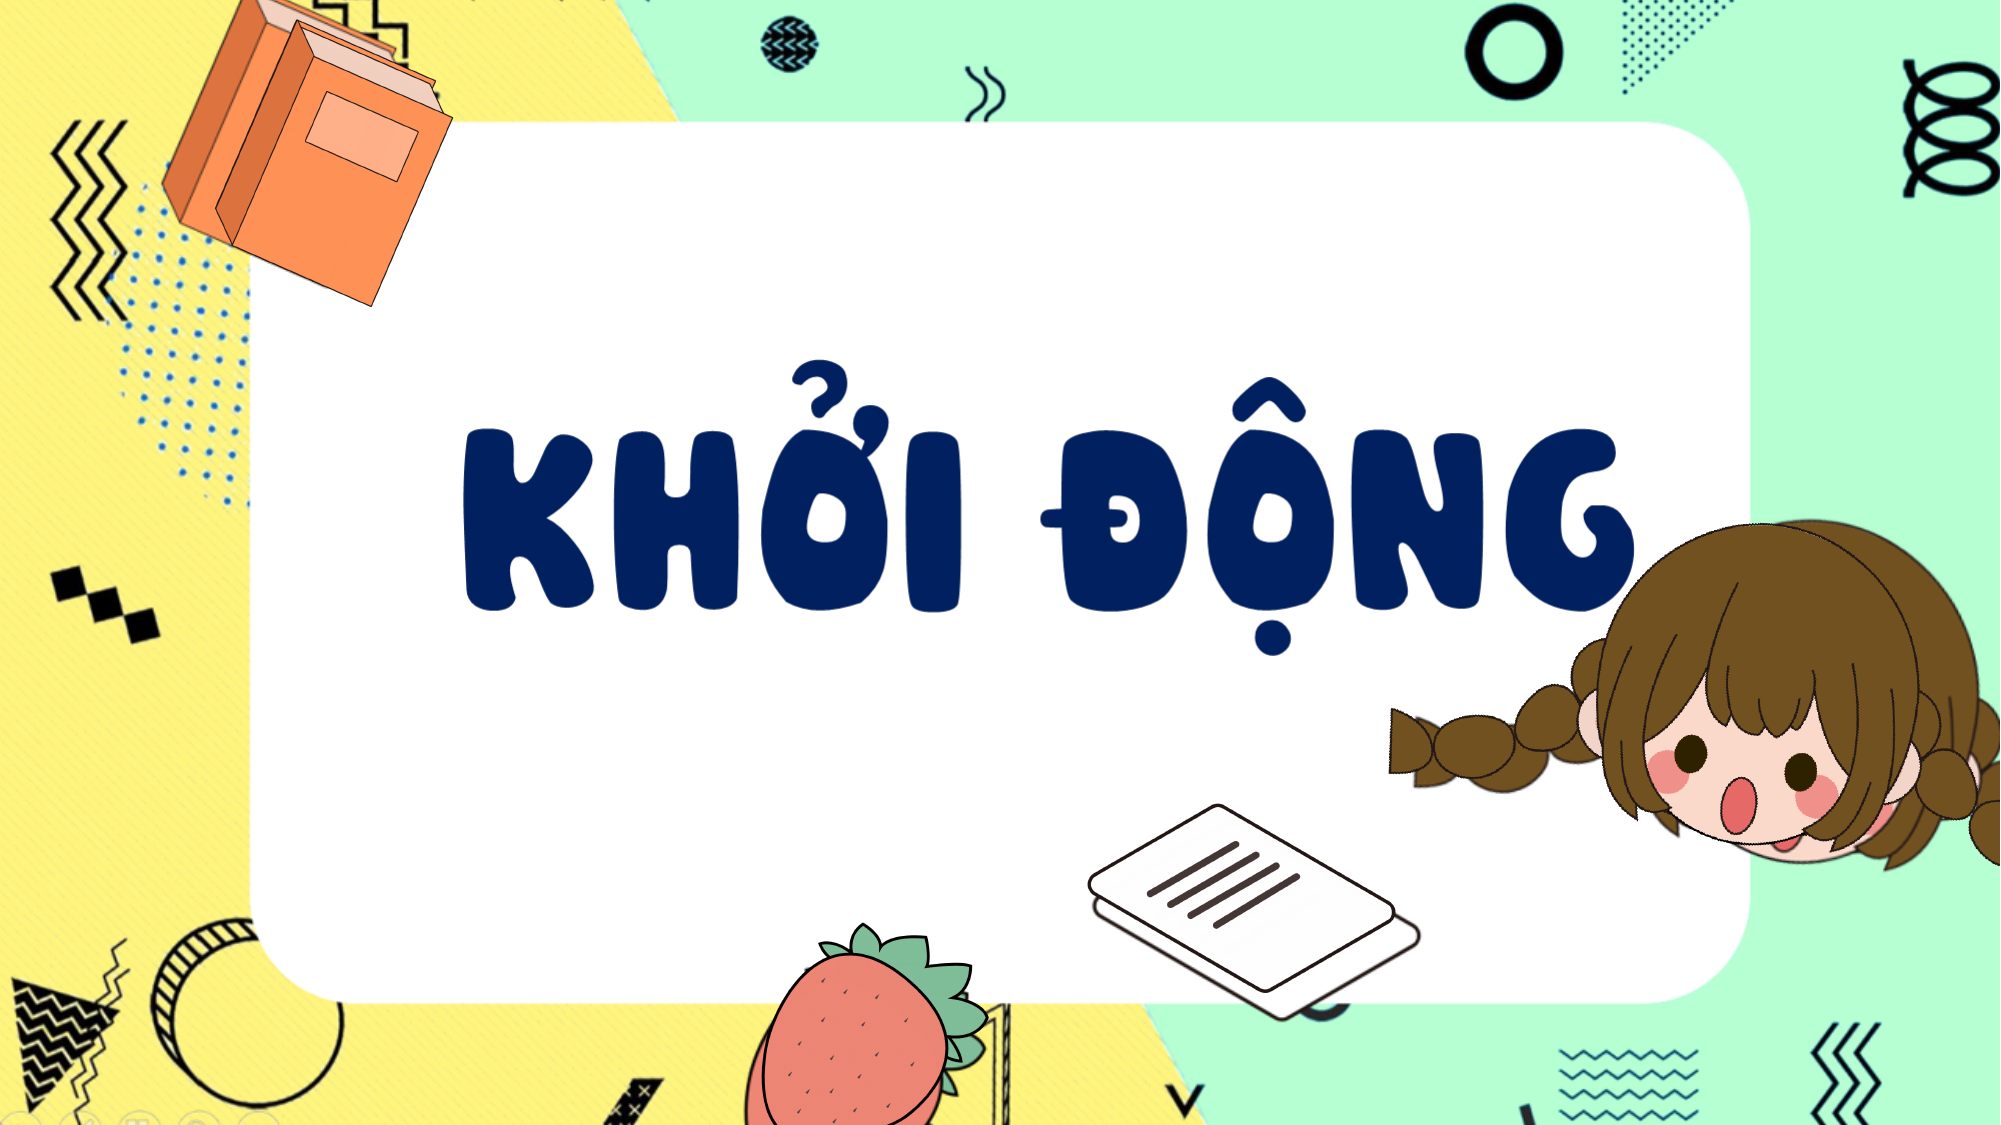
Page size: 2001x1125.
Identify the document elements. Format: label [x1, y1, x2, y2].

picture [0, 0, 165, 1125]
picture [310, 275, 1874, 803]
text_box [165, 0, 2000, 1125]
